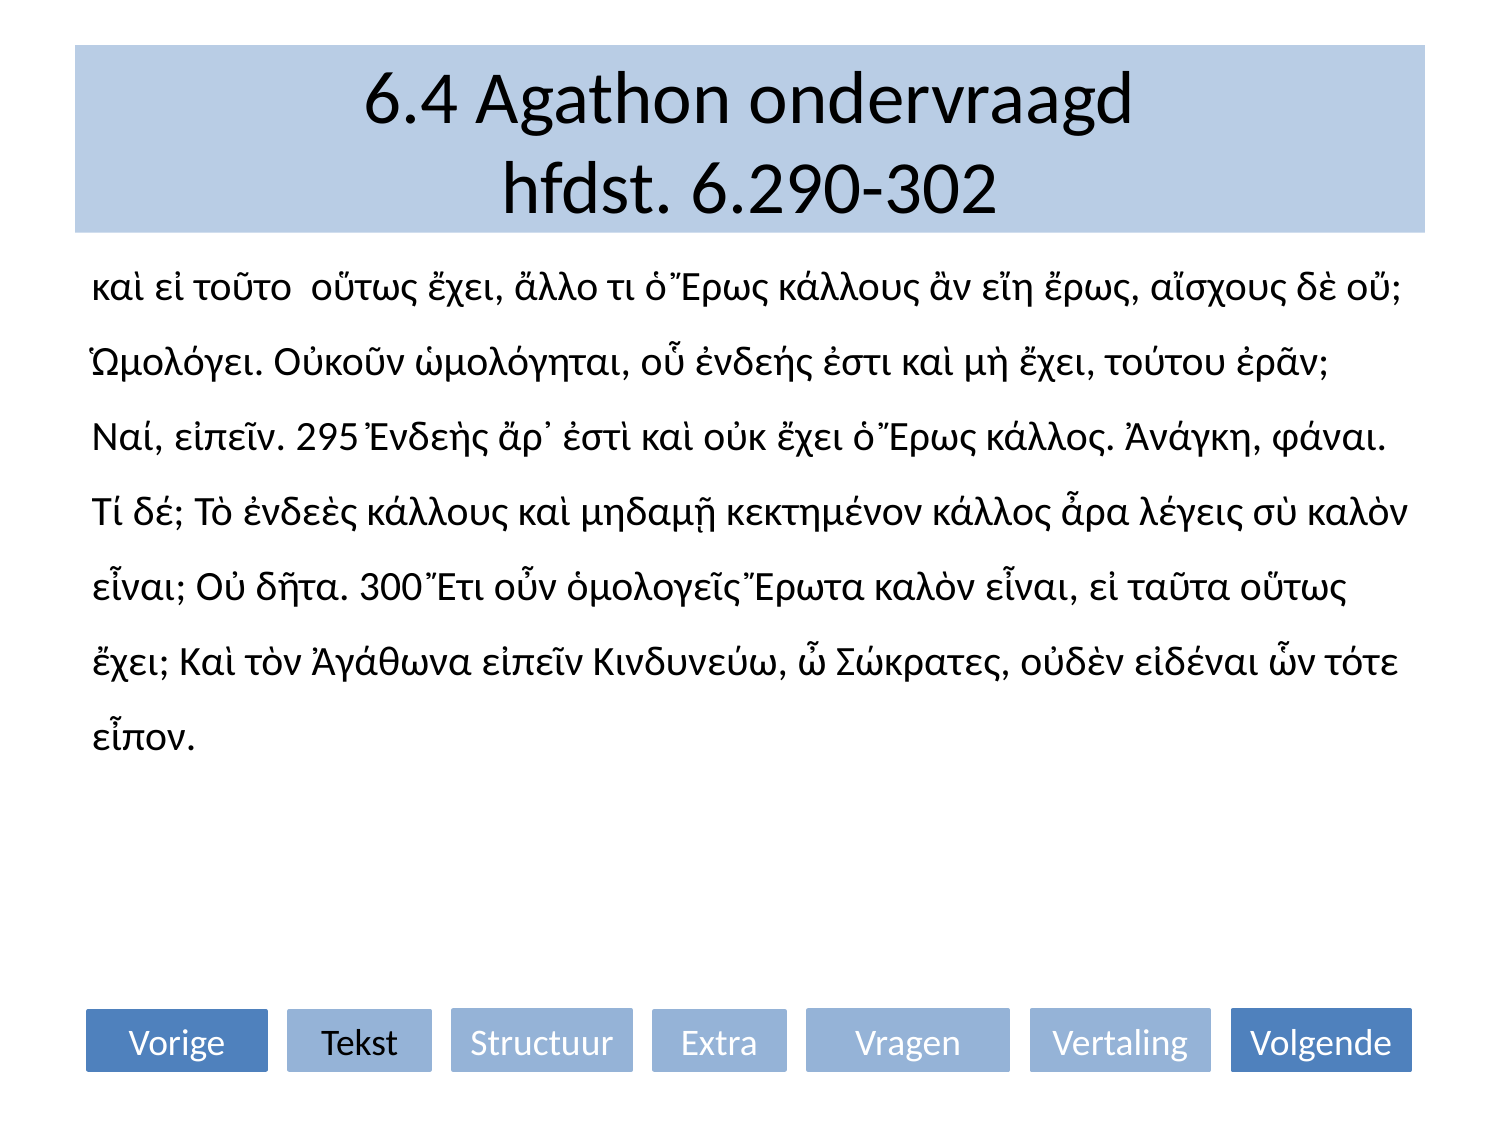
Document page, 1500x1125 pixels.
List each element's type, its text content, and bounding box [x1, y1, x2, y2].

text_box Vorige [86, 1011, 268, 1072]
text_box Structuur [451, 1011, 633, 1072]
title 6.4 Agathon ondervraagd hfdst. 6.290-302 [75, 45, 1425, 233]
text_box Vragen [806, 1011, 1010, 1072]
text_box Vertaling [1030, 1011, 1211, 1072]
text_box Volgende [1231, 1011, 1412, 1072]
text_box Extra [652, 1011, 787, 1072]
text_box καὶ εἰ τοῦτο οὕτως ἔχει, ἄλλο τι ὁ Ἔρως κάλλους ἂν εἴη ἔρως, αἴσχους δὲ οὔ; Ὡμολόγει. Οὐκοῦν ὡμολόγηται, οὗ ἐνδεής ἐστι καὶ μὴ ἔχει, τούτου ἐρᾶν; Ναί, εἰπεῖν. 295 Ἐνδεὴς ἄρ᾽ ἐστὶ καὶ οὐκ ἔχει ὁ Ἔρως κάλλος. Ἀνάγκη, φάναι. Τί δέ; Τὸ ἐνδεὲς κάλλους καὶ μηδαμῇ κεκτημένον κάλλος ἆρα λέγεις σὺ καλὸν εἶναι; Οὐ δῆτα. 300 Ἔτι οὖν ὁμολογεῖς Ἔρωτα καλὸν εἶναι, εἰ ταῦτα οὕτως ἔχει; Καὶ τὸν Ἀγάθωνα εἰπεῖν Κινδυνεύω, ὦ Σώκρατες, οὐδὲν εἰδέναι ὧν τότε εἶπον. [76, 226, 1427, 1011]
text_box Tekst [287, 1011, 432, 1072]
